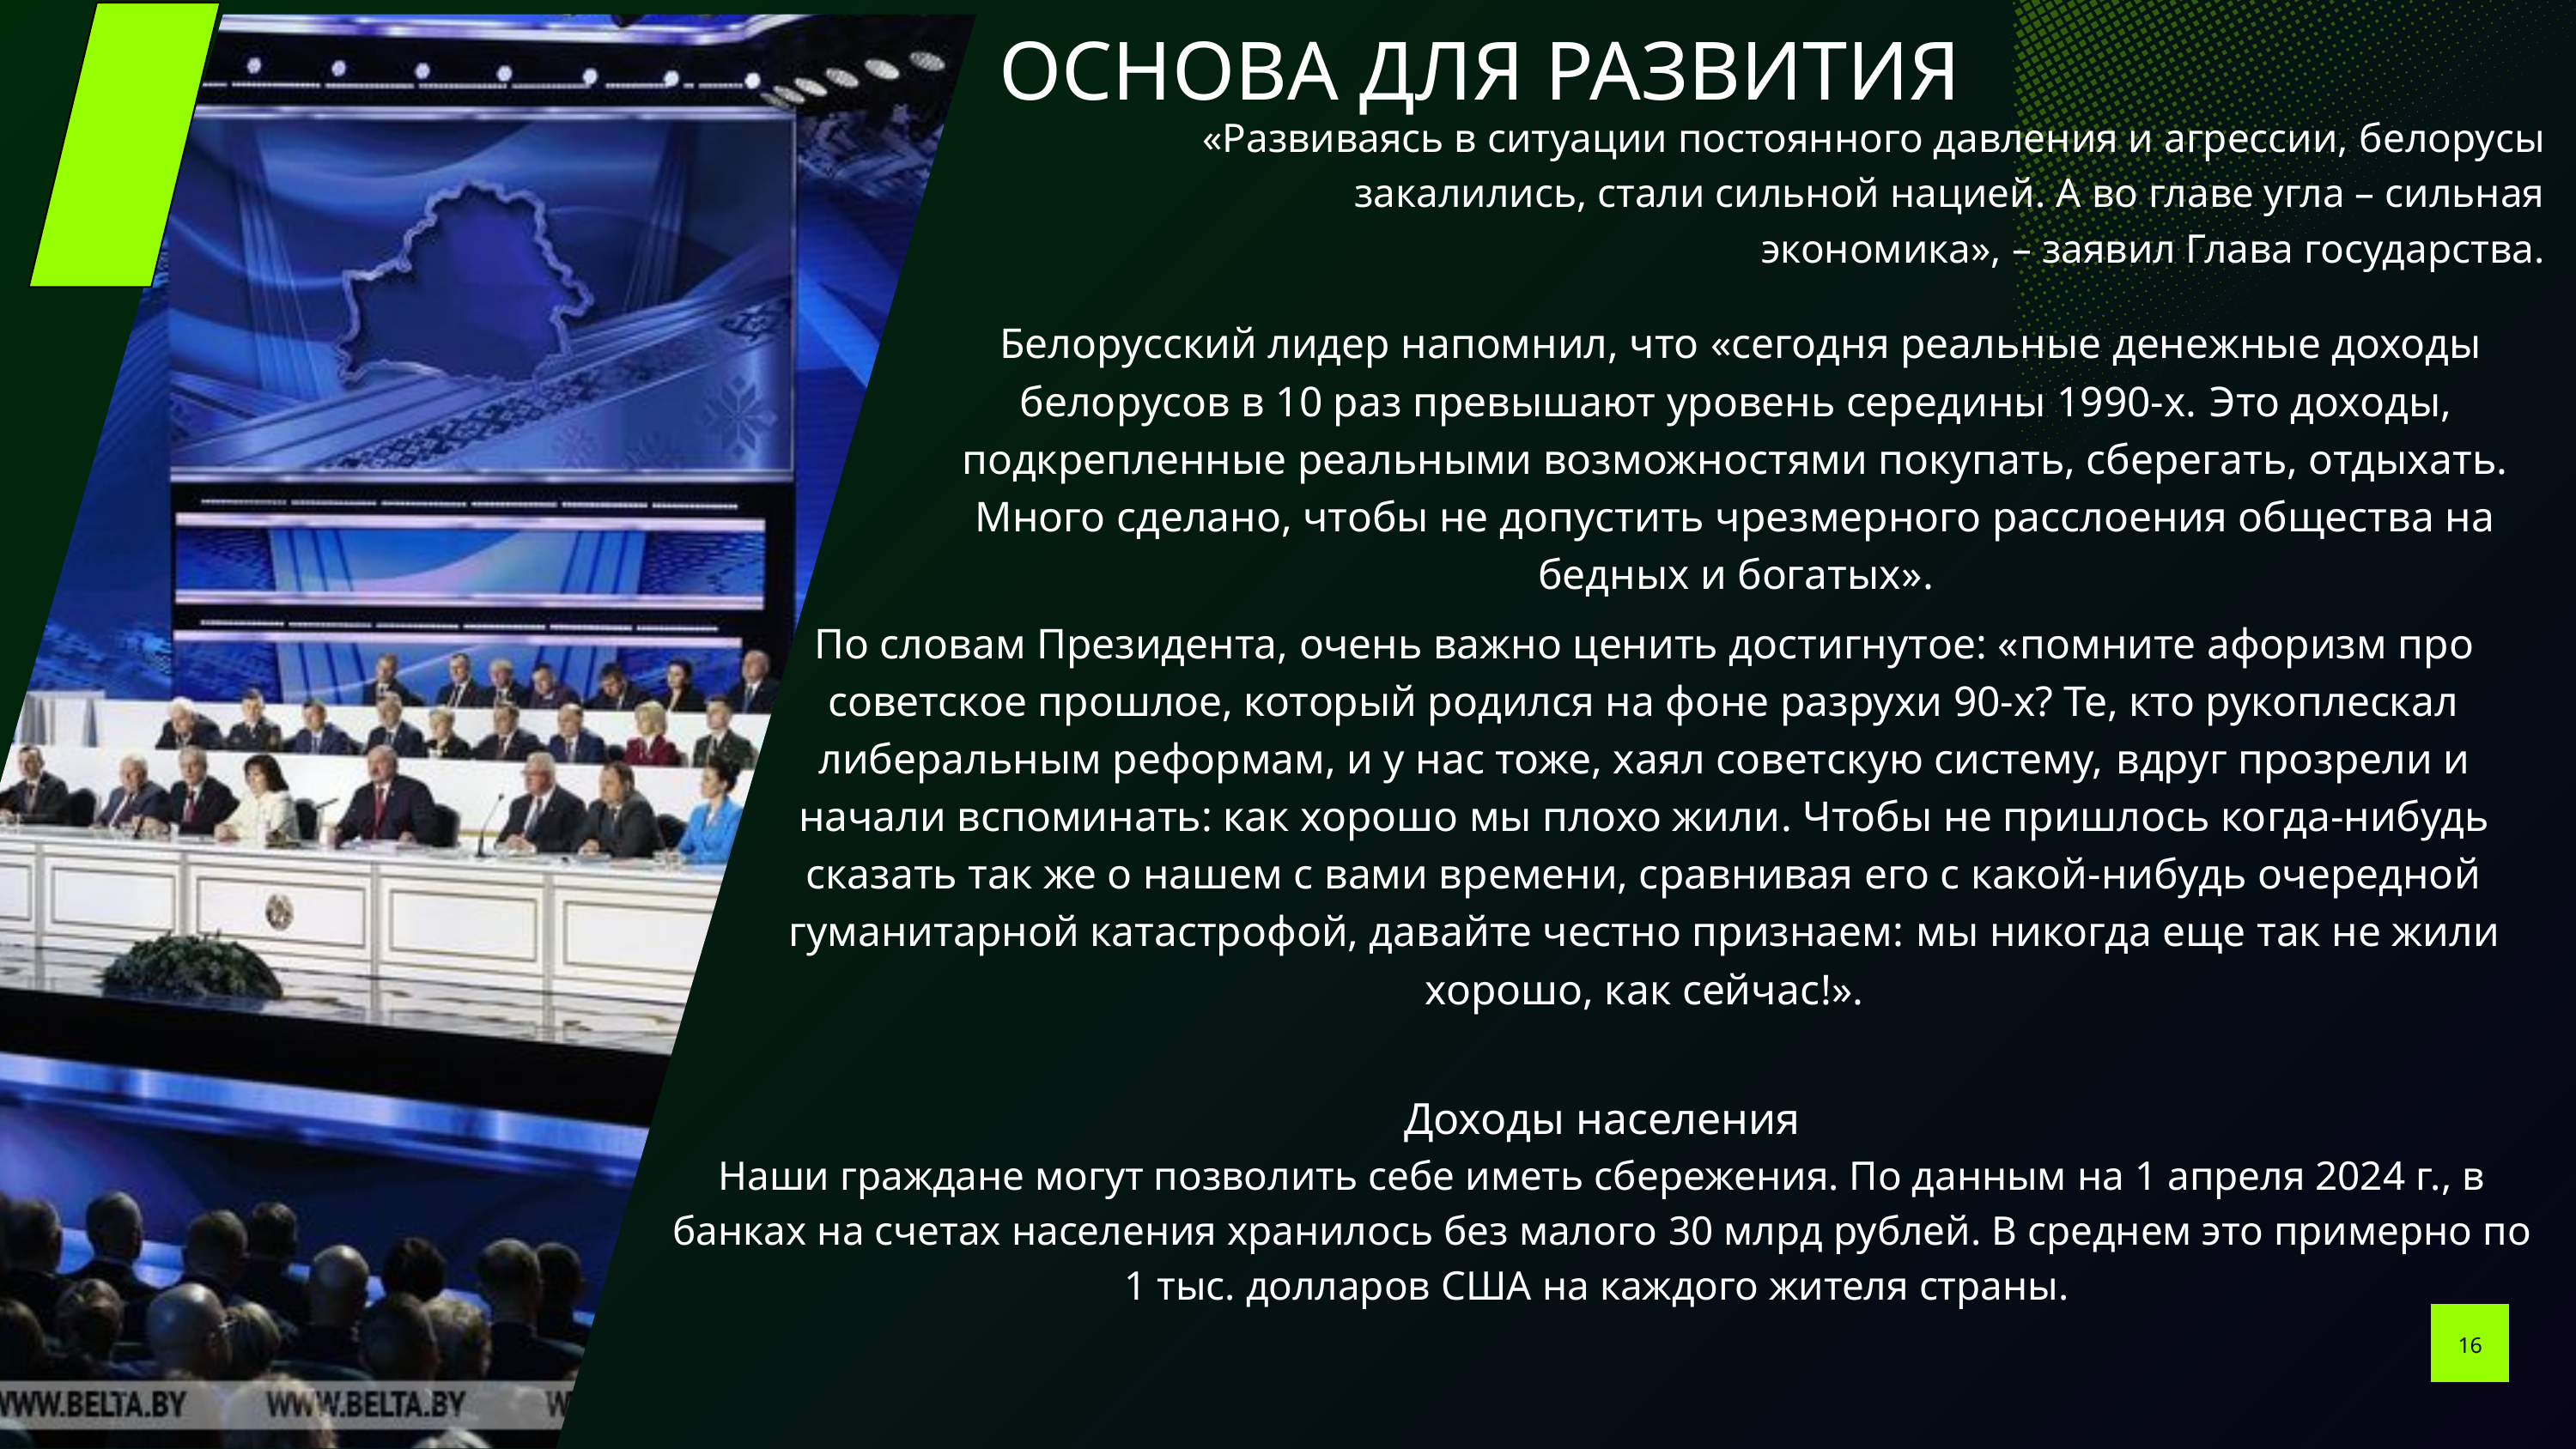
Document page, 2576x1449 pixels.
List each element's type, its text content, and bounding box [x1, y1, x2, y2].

text_box ОСНОВА ДЛЯ РАЗВИТИЯ [820, 3, 2141, 117]
text_box Белорусский лидер напомнил, что «сегодня реальные денежные доходы белорусов в 10 раз превышают уровень середины 1990-х. Это доходы, подкрепленные реальными возможностями покупать, сберегать, отдыхать. Много сделано, чтобы не допустить чрезмерного расслоения общества на бедных и богатых». [981, 309, 2576, 597]
text_box По словам Президента, очень важно ценить достигнутое: «помните афоризм про советское прошлое, который родился на фоне разрухи 90‑х? Те, кто рукоплескал либеральным реформам, и у нас тоже, хаял советскую систему, вдруг прозрели и начали вспоминать: как хорошо мы плохо жили. Чтобы не пришлось когда‑нибудь сказать так же о нашем с вами времени, сравнивая его с какой‑нибудь очередной гуманитарной катастрофой, давайте честно признаем: мы никогда еще так не жили хорошо, как сейчас!». [981, 609, 2545, 1013]
text_box «Развиваясь в ситуации постоянного давления и агрессии, белорусы закалились, стали сильной нацией. А во главе угла – сильная экономика», – заявил Глава государства. [1127, 105, 2545, 271]
text_box Доходы населения Наши граждане могут позволить себе иметь сбережения. По данным на 1 апреля 2024 г., в банках на счетах населения хранилось без малого 30 млрд рублей. В среднем это примерно по 1 тыс. долларов США на каждого жителя страны. [981, 1082, 2545, 1308]
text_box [28, 2, 221, 288]
text_box [2009, 0, 2576, 309]
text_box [0, 14, 977, 1449]
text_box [2431, 1303, 2510, 1382]
